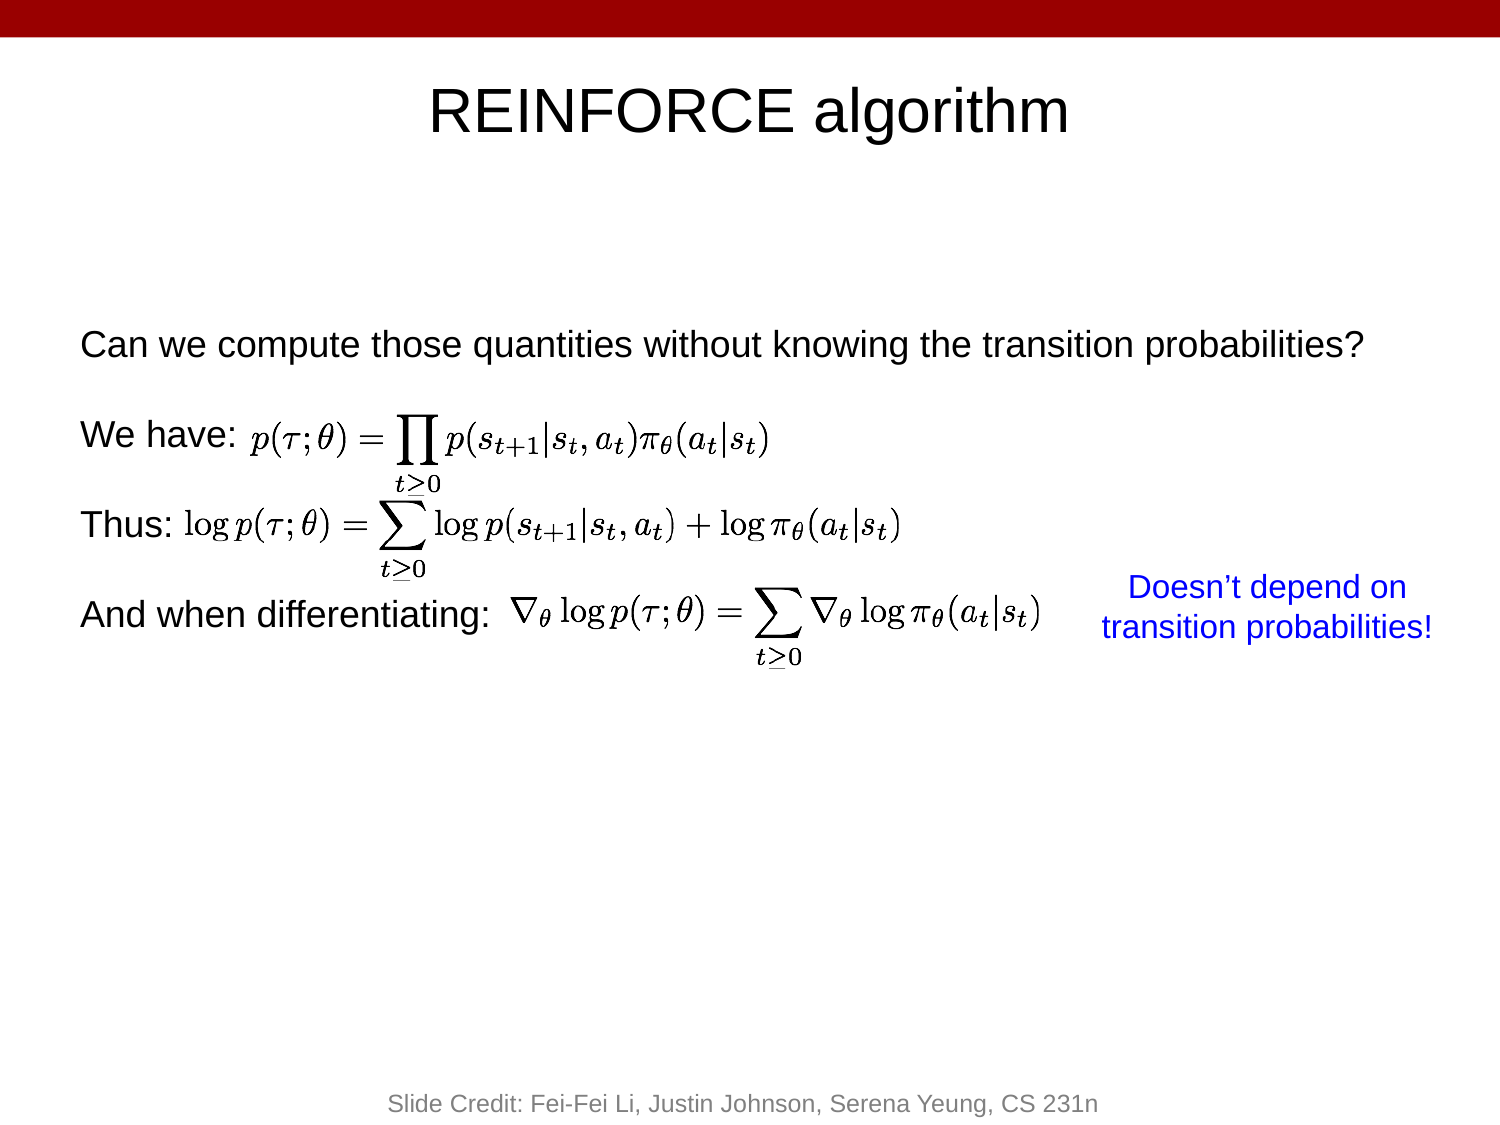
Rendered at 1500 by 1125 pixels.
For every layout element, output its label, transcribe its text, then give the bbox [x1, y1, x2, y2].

text_box Doesn’t depend on transition probabilities! [1054, 550, 1481, 672]
picture [510, 587, 1039, 669]
picture [185, 500, 899, 581]
text_box Slide Credit: Fei-Fei Li, Justin Johnson, Serena Yeung, CS 231n [299, 1049, 1188, 1125]
text_box Can we compute those quantities without knowing the transition probabilities? We have: Thus: And when differentiating: [64, 304, 1425, 426]
title REINFORCE algorithm [74, 37, 1426, 179]
picture [250, 414, 768, 496]
